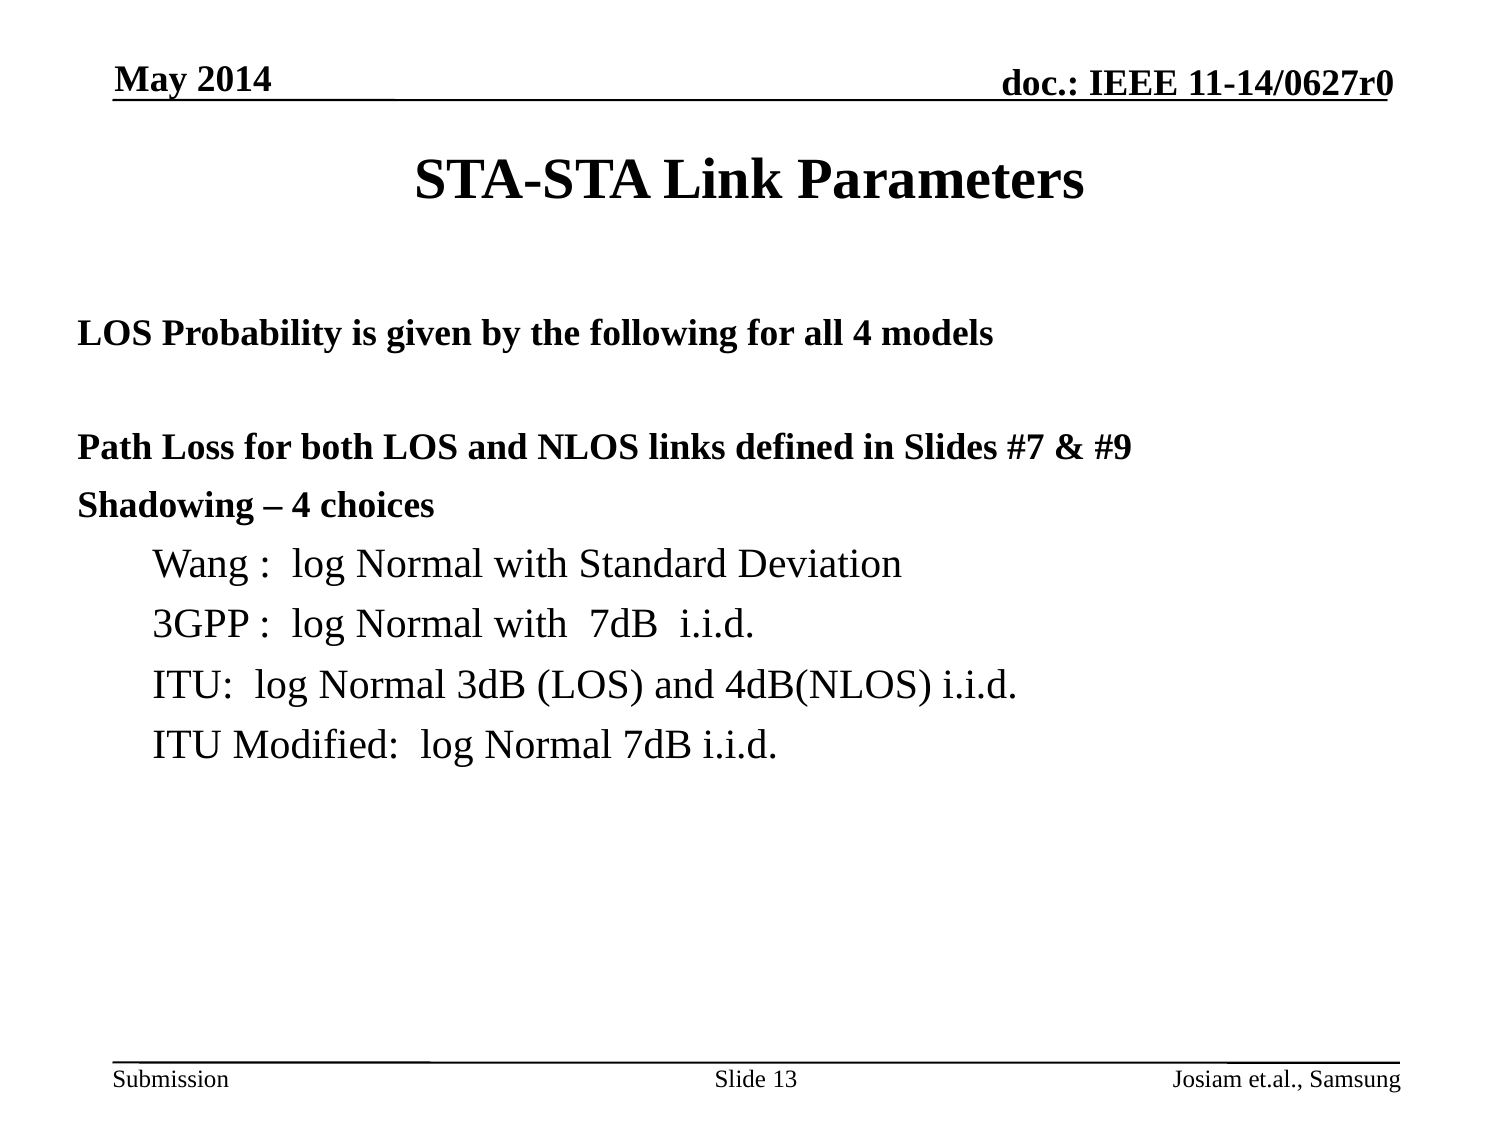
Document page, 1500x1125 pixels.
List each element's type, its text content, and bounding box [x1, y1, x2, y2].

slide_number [114, 54, 423, 100]
footer Josiam et.al., Samsung [878, 1061, 1402, 1093]
slide_number Slide 13 [712, 1061, 800, 1123]
title STA-STA Link Parameters [112, 112, 1388, 238]
